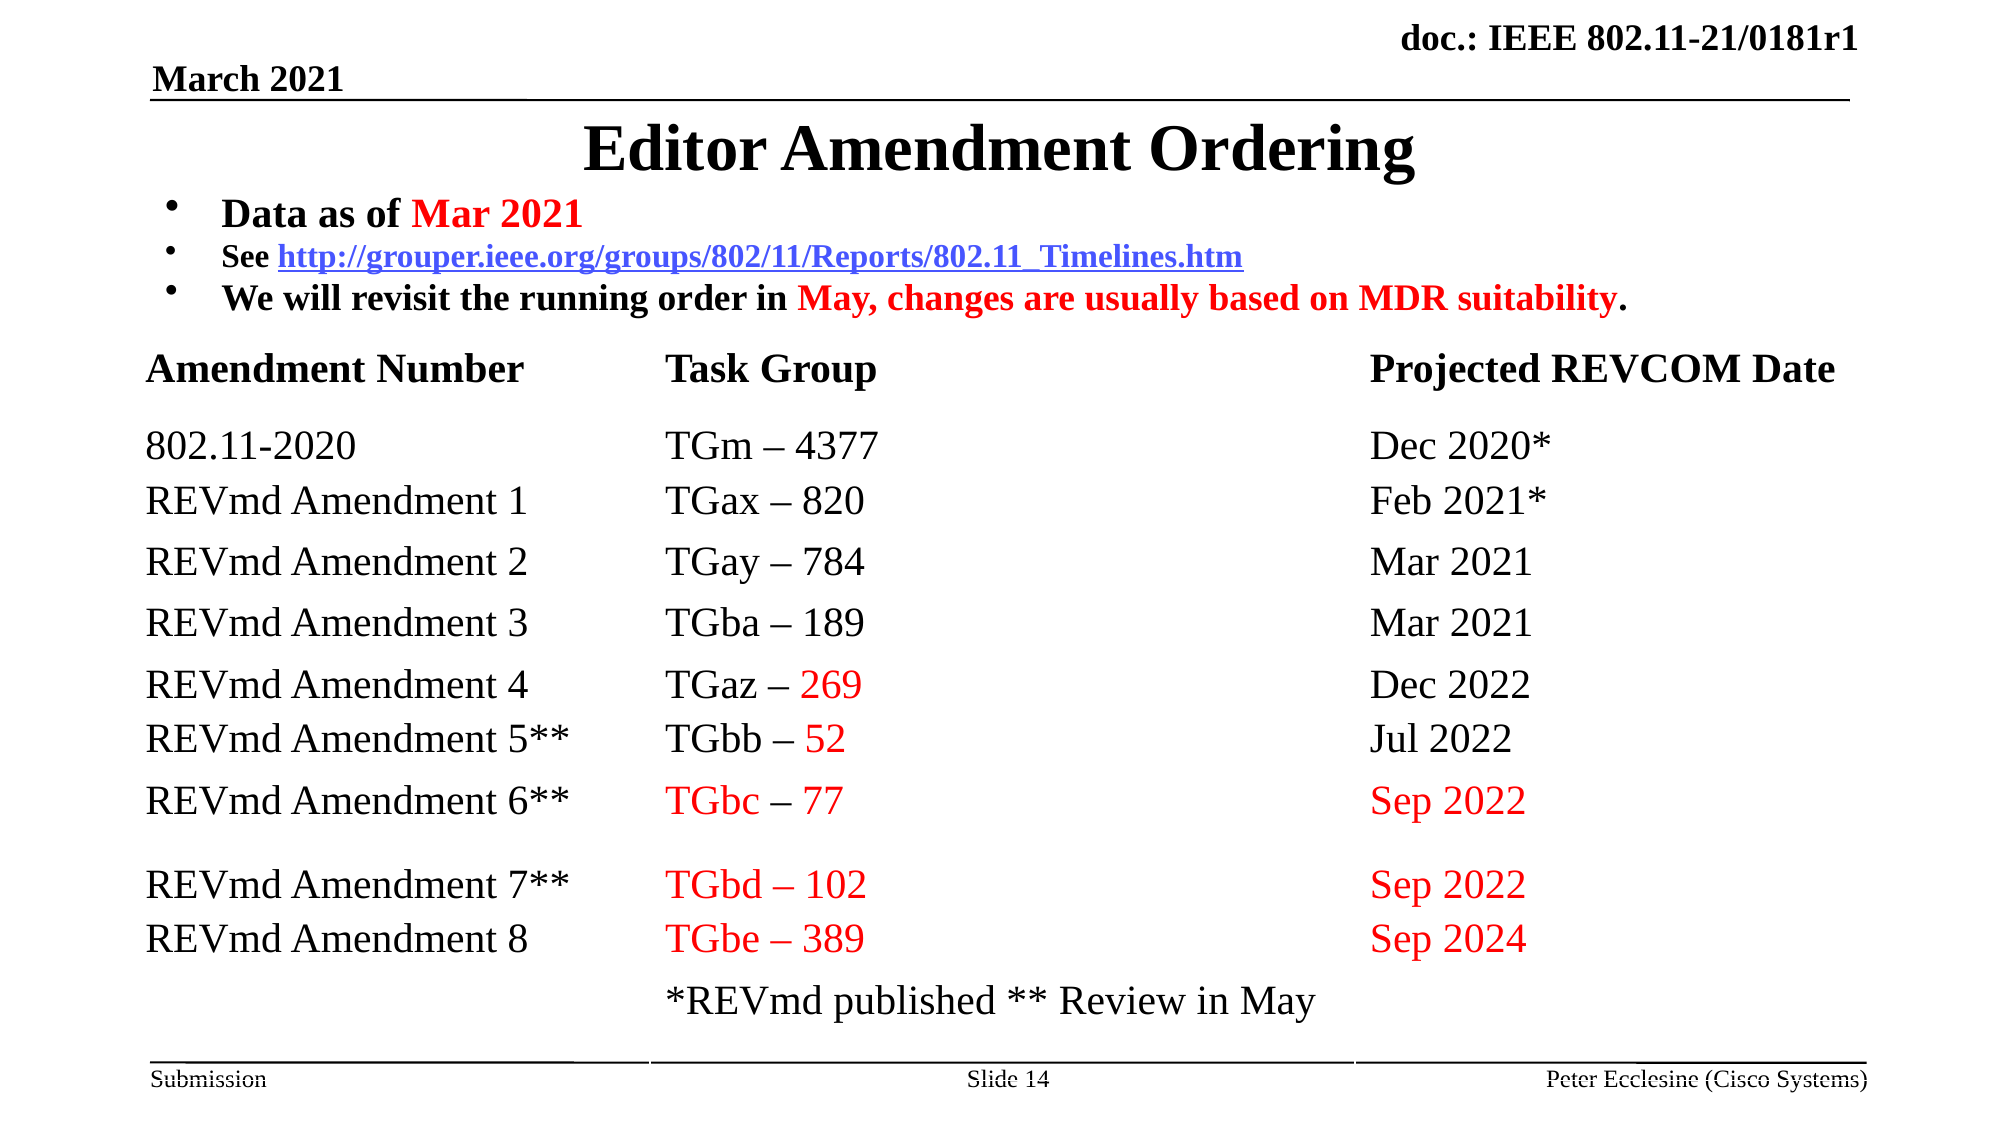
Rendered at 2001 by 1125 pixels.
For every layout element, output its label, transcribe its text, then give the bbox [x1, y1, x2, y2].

table_cell TGm – 4377 TGax – 820 [651, 418, 1354, 530]
table_header Amendment Number [131, 338, 649, 412]
table_cell *REVmd published ** Review in May [651, 970, 1354, 1080]
list Data as of Mar 2021 See http://grouper.ieee.org/groups/802/11/Reports/802.11_Timelines.htm We will revisit the running order in May, changes are usually based on MDR suitability. [149, 187, 1850, 337]
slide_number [152, 54, 563, 100]
table_cell Sep 2022 Sep 2024 [1356, 854, 1867, 969]
table_cell [1356, 970, 1867, 1080]
table_cell TGba – 189 [651, 593, 1354, 653]
table_header Projected REVCOM Date [1356, 338, 1867, 412]
table_cell Mar 2021 [1356, 532, 1867, 591]
table_cell TGbc – 77 [651, 770, 1354, 853]
table_cell 802.11-2020 REVmd Amendment 1 [131, 418, 649, 530]
table_cell REVmd Amendment 6** [131, 770, 649, 853]
table_cell REVmd Amendment 2 [131, 532, 649, 591]
table_cell [131, 1081, 649, 1125]
table_cell [651, 1081, 1354, 1125]
table_cell Dec 2020* Feb 2021* [1356, 418, 1867, 530]
table_cell Sep 2022 [1356, 770, 1867, 853]
table_cell REVmd Amendment 7** REVmd Amendment 8 [131, 854, 649, 969]
table_header Task Group [651, 338, 1354, 412]
title Editor Amendment Ordering [149, 112, 1850, 176]
table_cell Mar 2021 [1356, 593, 1867, 653]
table_cell REVmd Amendment 3 [131, 593, 649, 653]
table_cell Dec 2022 Jul 2022 [1356, 654, 1867, 768]
table_cell TGaz – 269 TGbb – 52 [651, 654, 1354, 768]
table_cell TGay – 784 [651, 532, 1354, 591]
table_cell REVmd Amendment 4 REVmd Amendment 5** [131, 654, 649, 768]
table_cell [1356, 1081, 1867, 1125]
table_cell [131, 970, 649, 1080]
table_cell TGbd – 102 TGbe – 389 [651, 854, 1354, 969]
